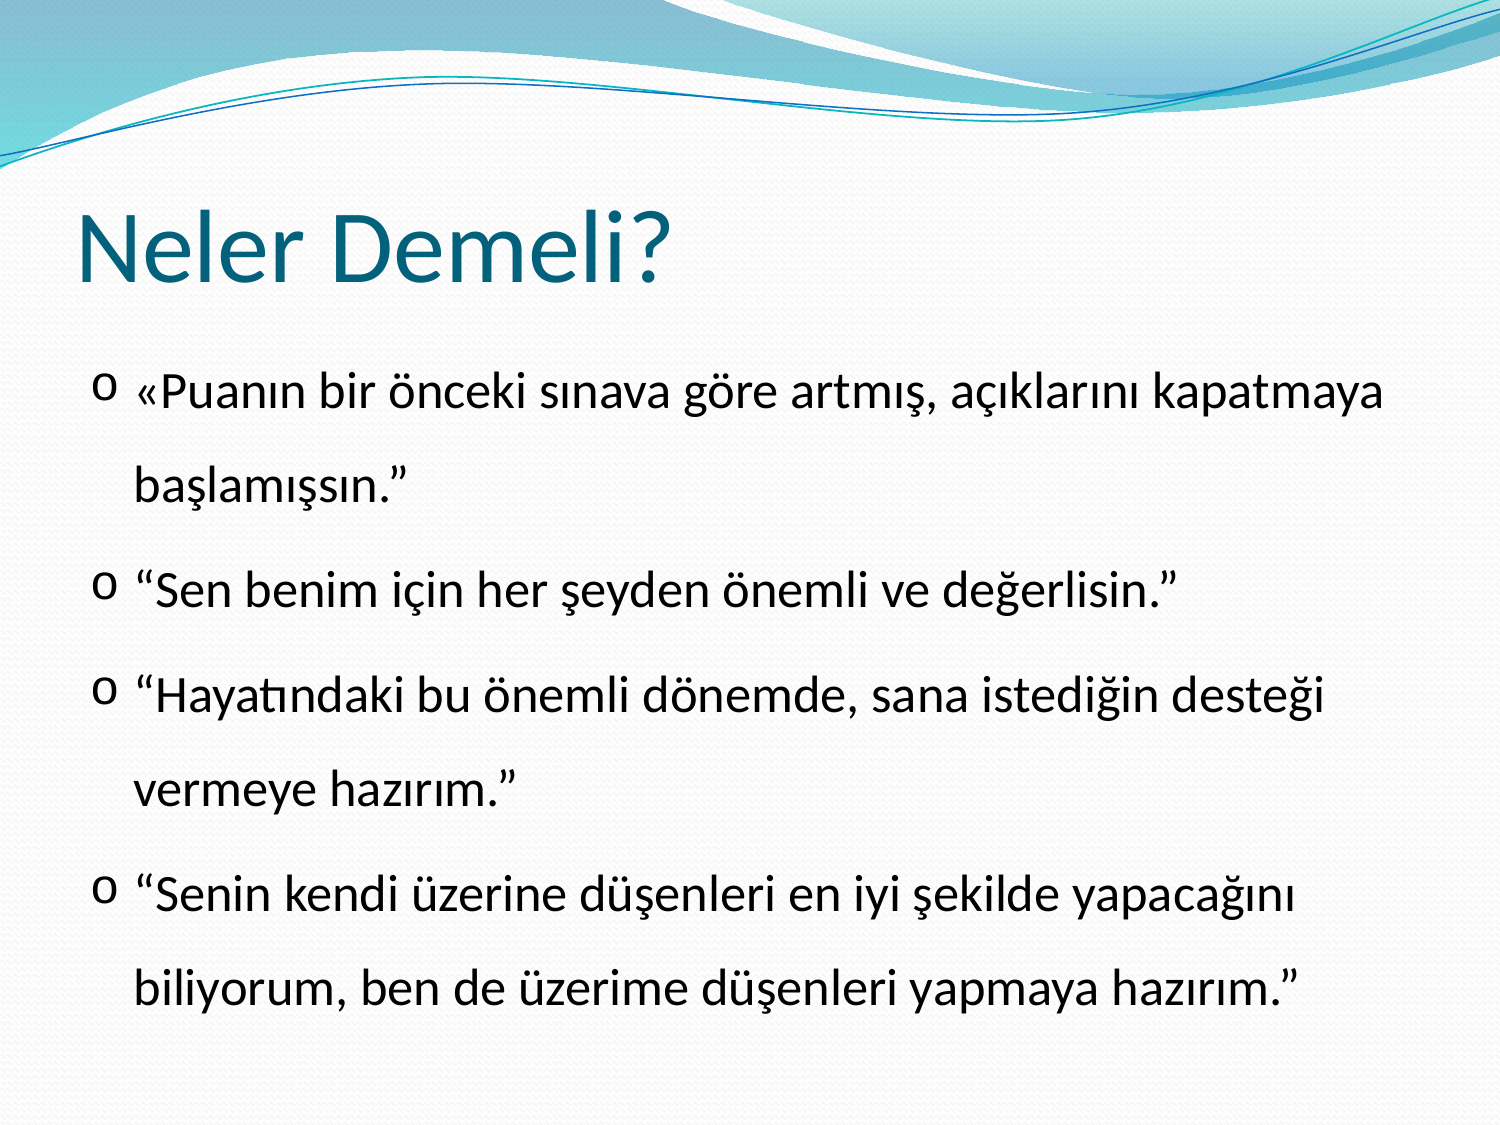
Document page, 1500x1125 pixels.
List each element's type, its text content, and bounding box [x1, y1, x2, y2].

list «Puanın bir önceki sınava göre artmış, açıklarını kapatmaya başlamışsın.” “Sen benim için her şeyden önemli ve değerlisin.” “Hayatındaki bu önemli dönemde, sana istediğin desteği vermeye hazırım.” “Senin kendi üzerine düşenleri en iyi şekilde yapacağını biliyorum, ben de üzerime düşenleri yapmaya hazırım.” [75, 317, 1425, 1038]
title Neler Demeli? [75, 115, 1425, 303]
